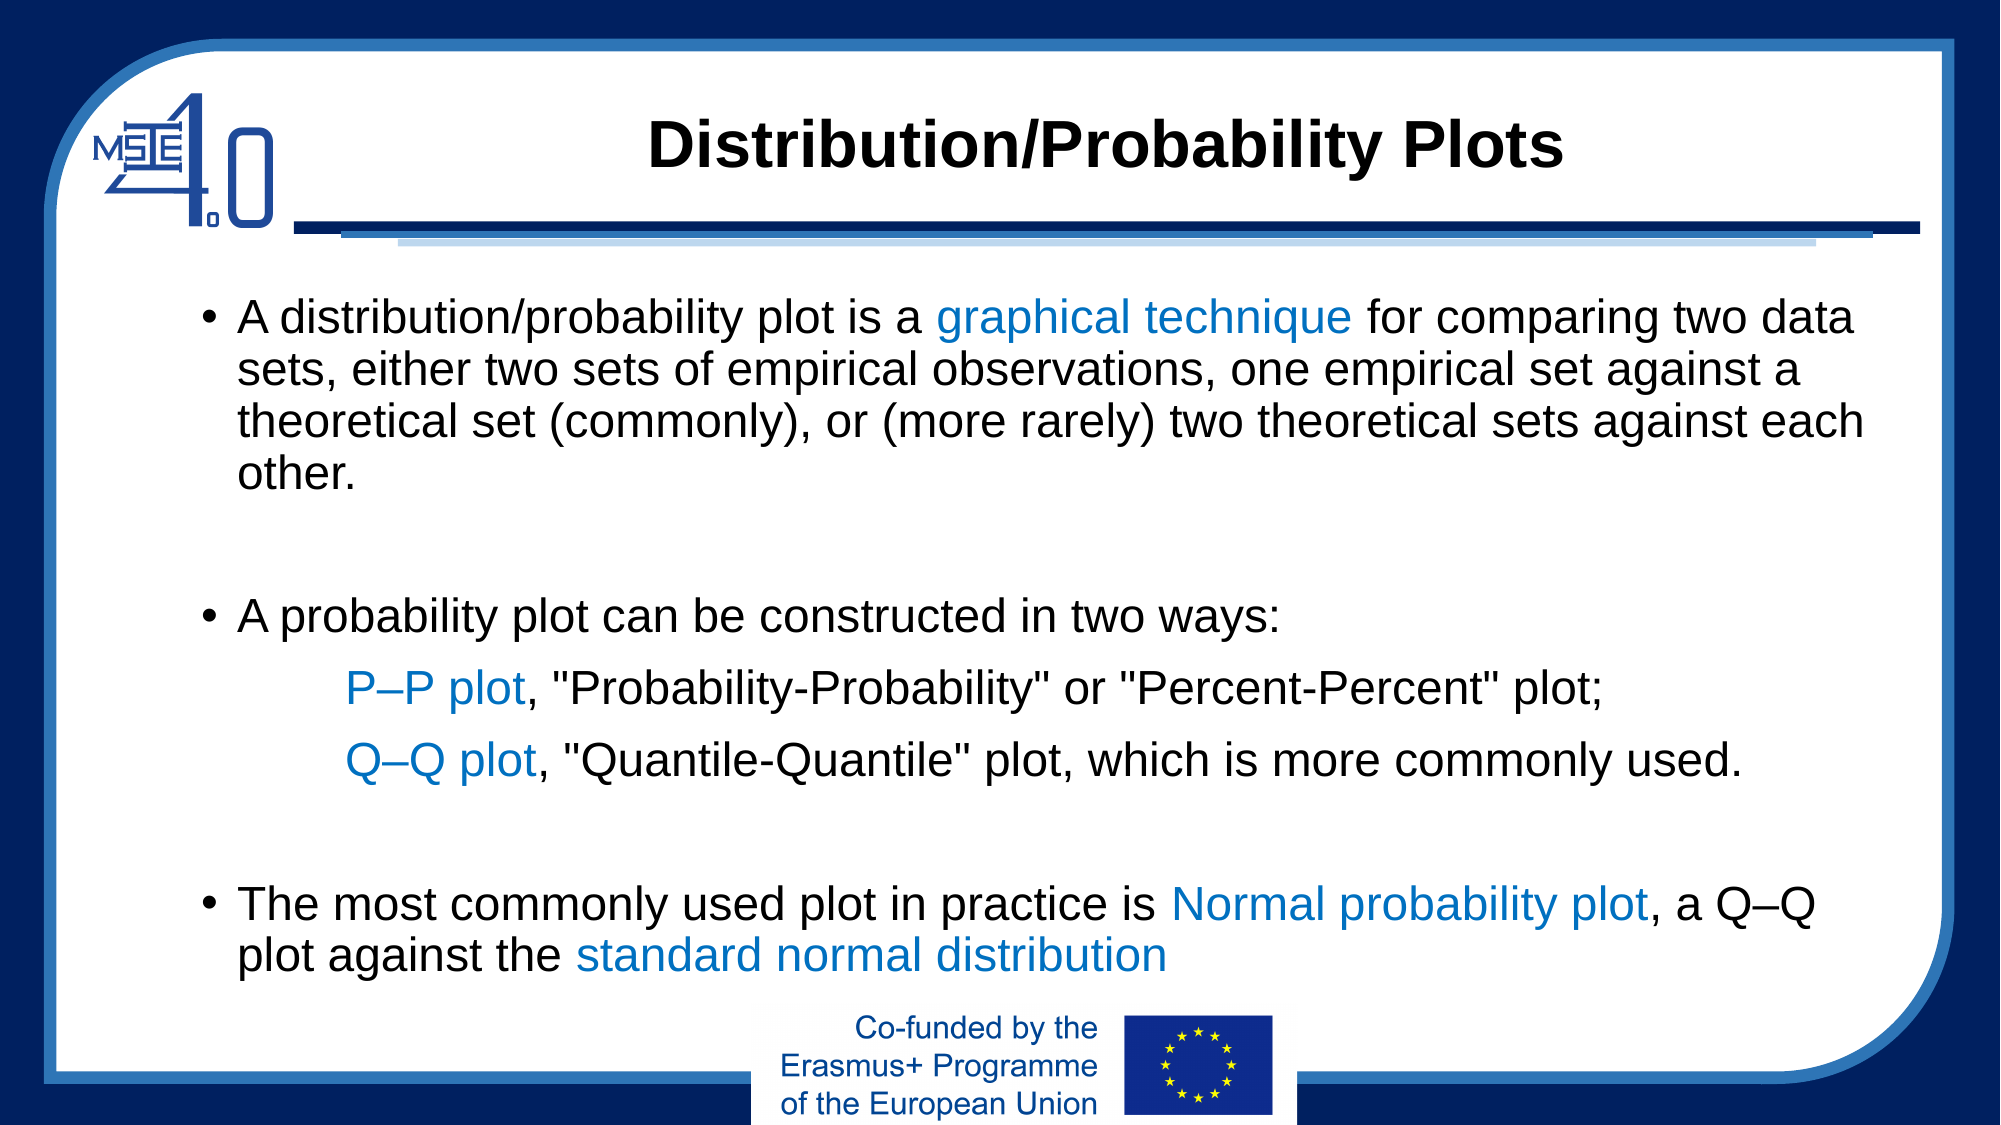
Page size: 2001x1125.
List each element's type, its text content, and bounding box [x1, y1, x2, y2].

list A distribution/probability plot is a graphical technique for comparing two data sets, either two sets of empirical observations, one empirical set against a theoretical set (commonly), or (more rarely) two theoretical sets against each other. A probability plot can be constructed in two ways: P–P plot, "Probability-Probability" or "Percent-Percent" plot; Q–Q plot, "Quantile-Quantile" plot, which is more commonly used. The most commonly used plot in practice is Normal probability plot, a Q–Q plot against the standard normal distribution [186, 285, 1888, 992]
title Distribution/Probability Plots [294, 73, 1921, 220]
picture [751, 1003, 1298, 1125]
text_box [925, 487, 1076, 638]
